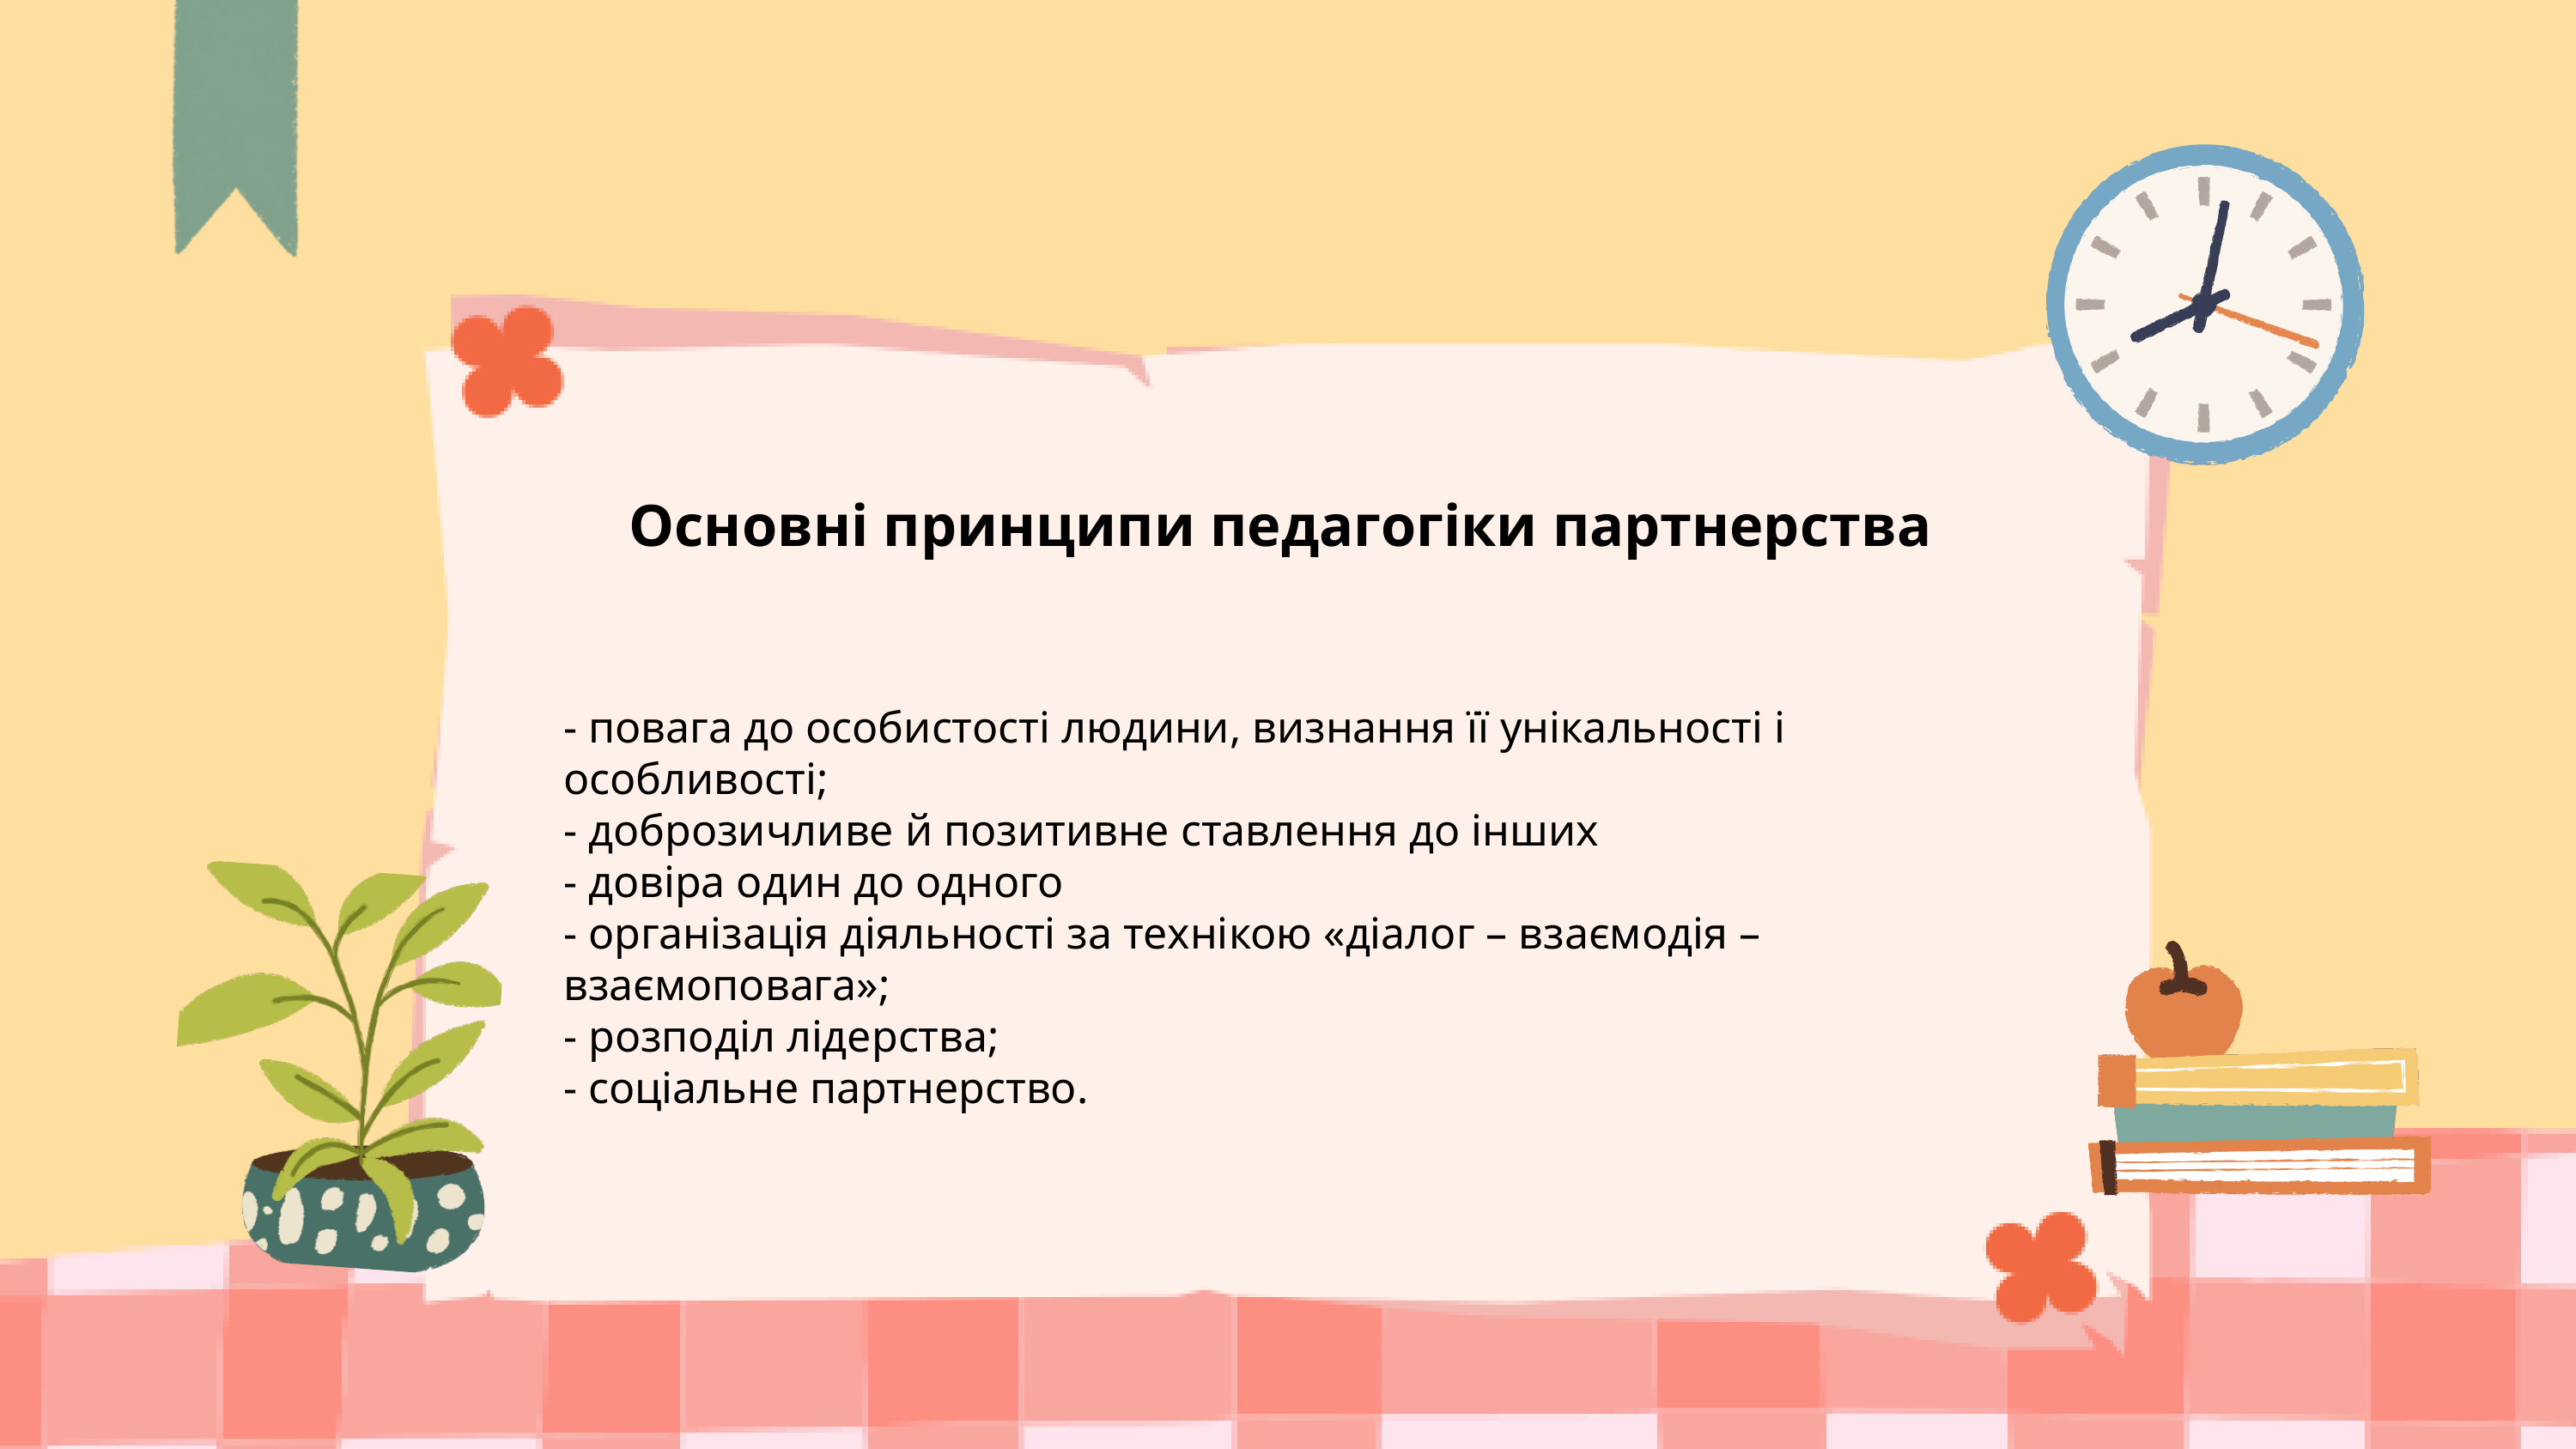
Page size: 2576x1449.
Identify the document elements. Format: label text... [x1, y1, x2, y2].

text_box [0, 1128, 2576, 1449]
text_box [2088, 941, 2432, 1196]
text_box - повага до особистості людини, визнання її унікальності і особливості; - доброзичливе й позитивне ставлення до інших - довіра один до одного - організація діяльності за технікою «діалог – взаємодія – взаємоповага»; - розподіл лідерства; - соціальне партнерство. [563, 700, 2013, 1113]
text_box [161, 858, 510, 1277]
text_box Основні принципи педагогіки партнерства [613, 489, 1963, 559]
text_box [161, 0, 309, 264]
text_box [2045, 144, 2365, 465]
text_box [402, 294, 2174, 1358]
